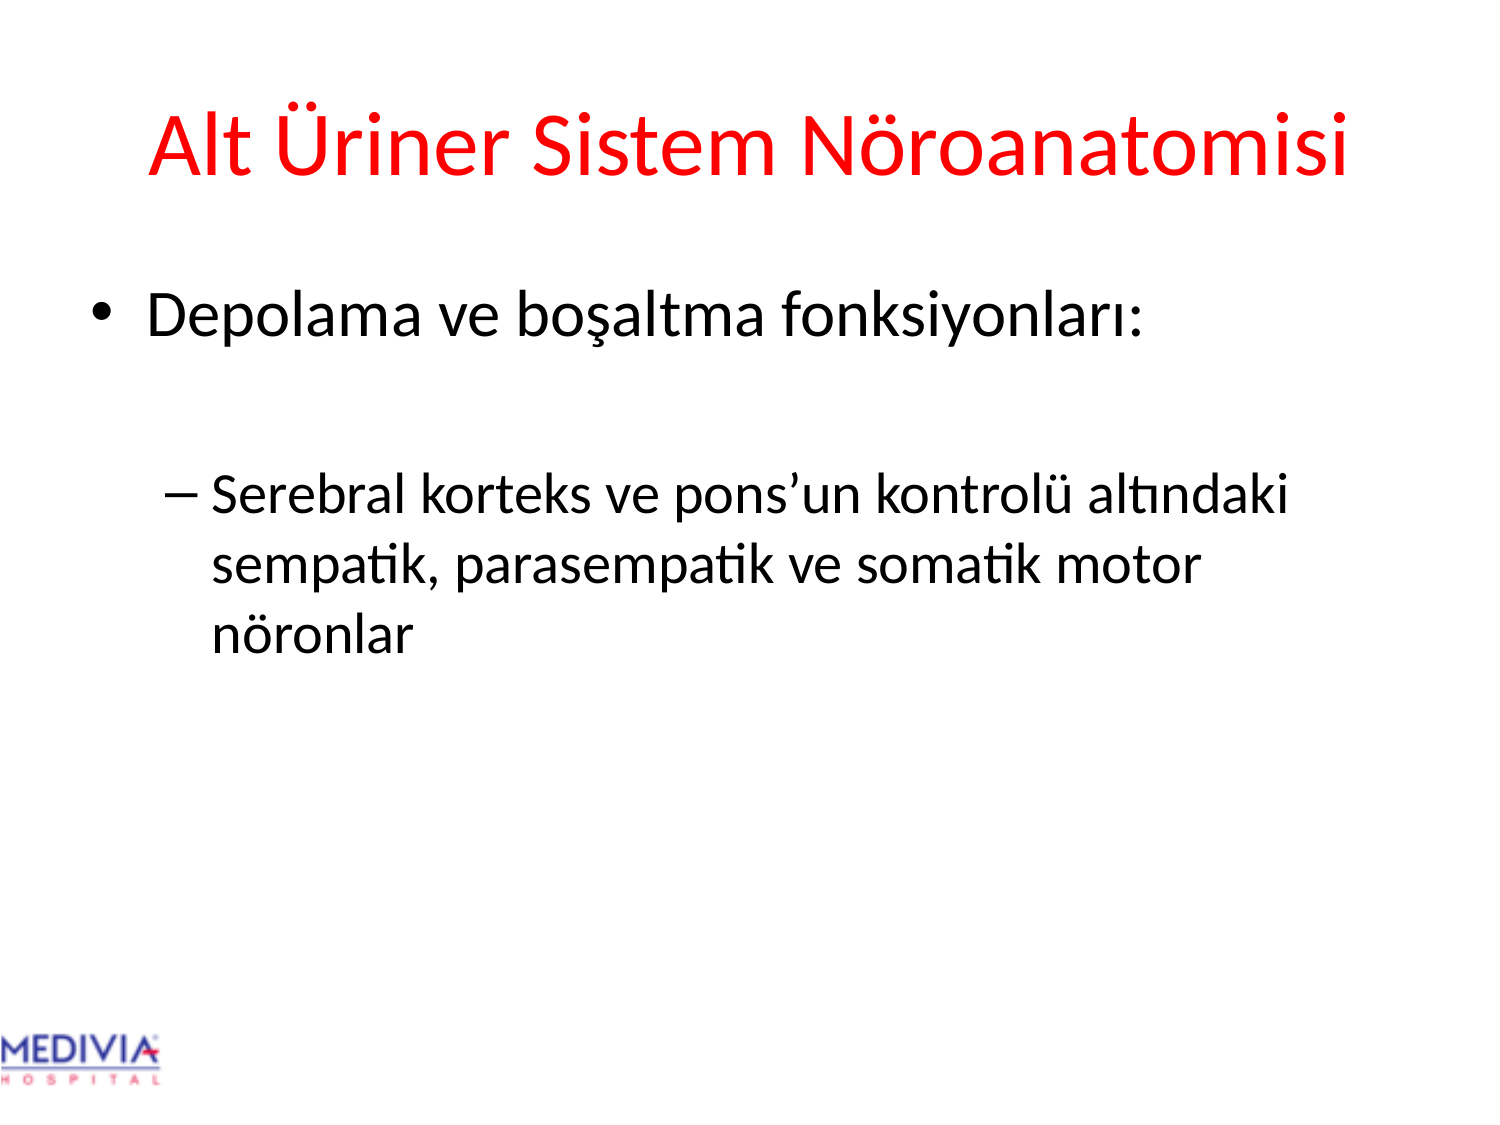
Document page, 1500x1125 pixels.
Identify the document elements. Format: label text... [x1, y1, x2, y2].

list Depolama ve boşaltma fonksiyonları: Serebral korteks ve pons’un kontrolü altındaki sempatik, parasempatik ve somatik motor nöronlar [75, 262, 1425, 1005]
title Alt Üriner Sistem Nöroanatomisi [75, 45, 1425, 233]
